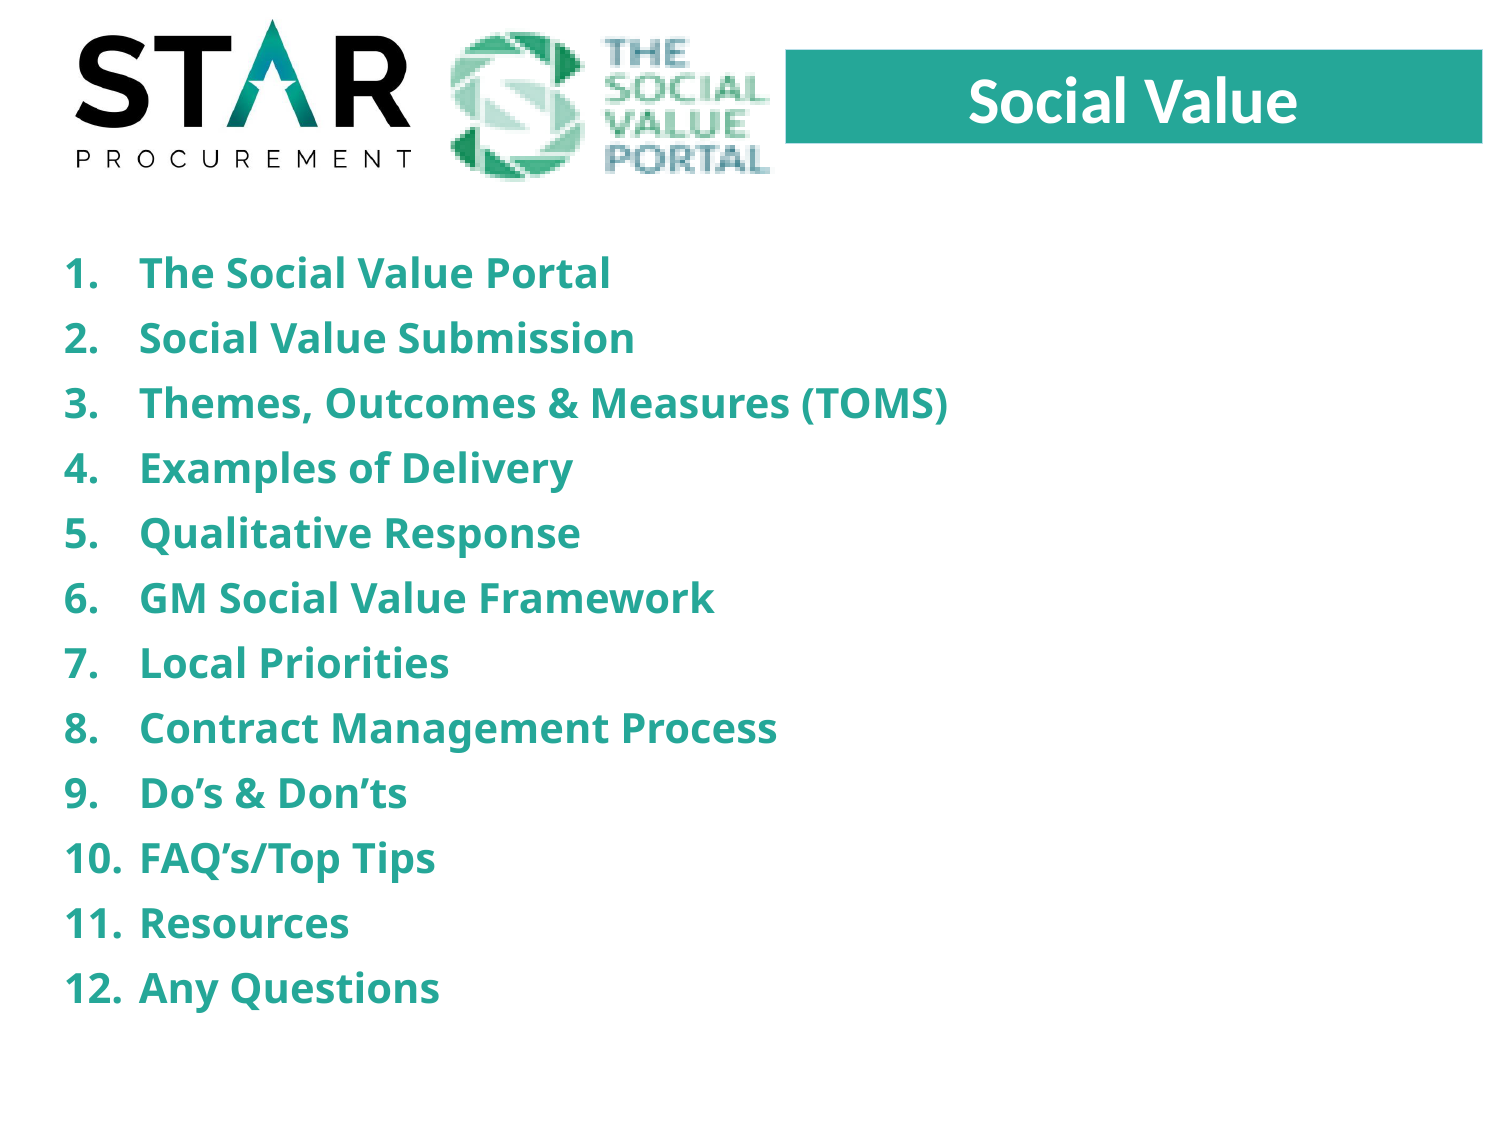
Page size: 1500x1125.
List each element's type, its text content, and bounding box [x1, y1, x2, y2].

picture [450, 17, 786, 194]
text_box Social Value [791, 49, 1483, 144]
text_box The Social Value Portal Social Value Submission Themes, Outcomes & Measures (TOMS) Examples of Delivery Qualitative Response GM Social Value Framework Local Priorities Contract Management Process Do’s & Don’ts FAQ’s/Top Tips Resources Any Questions [41, 224, 1487, 1125]
picture [61, 17, 412, 172]
